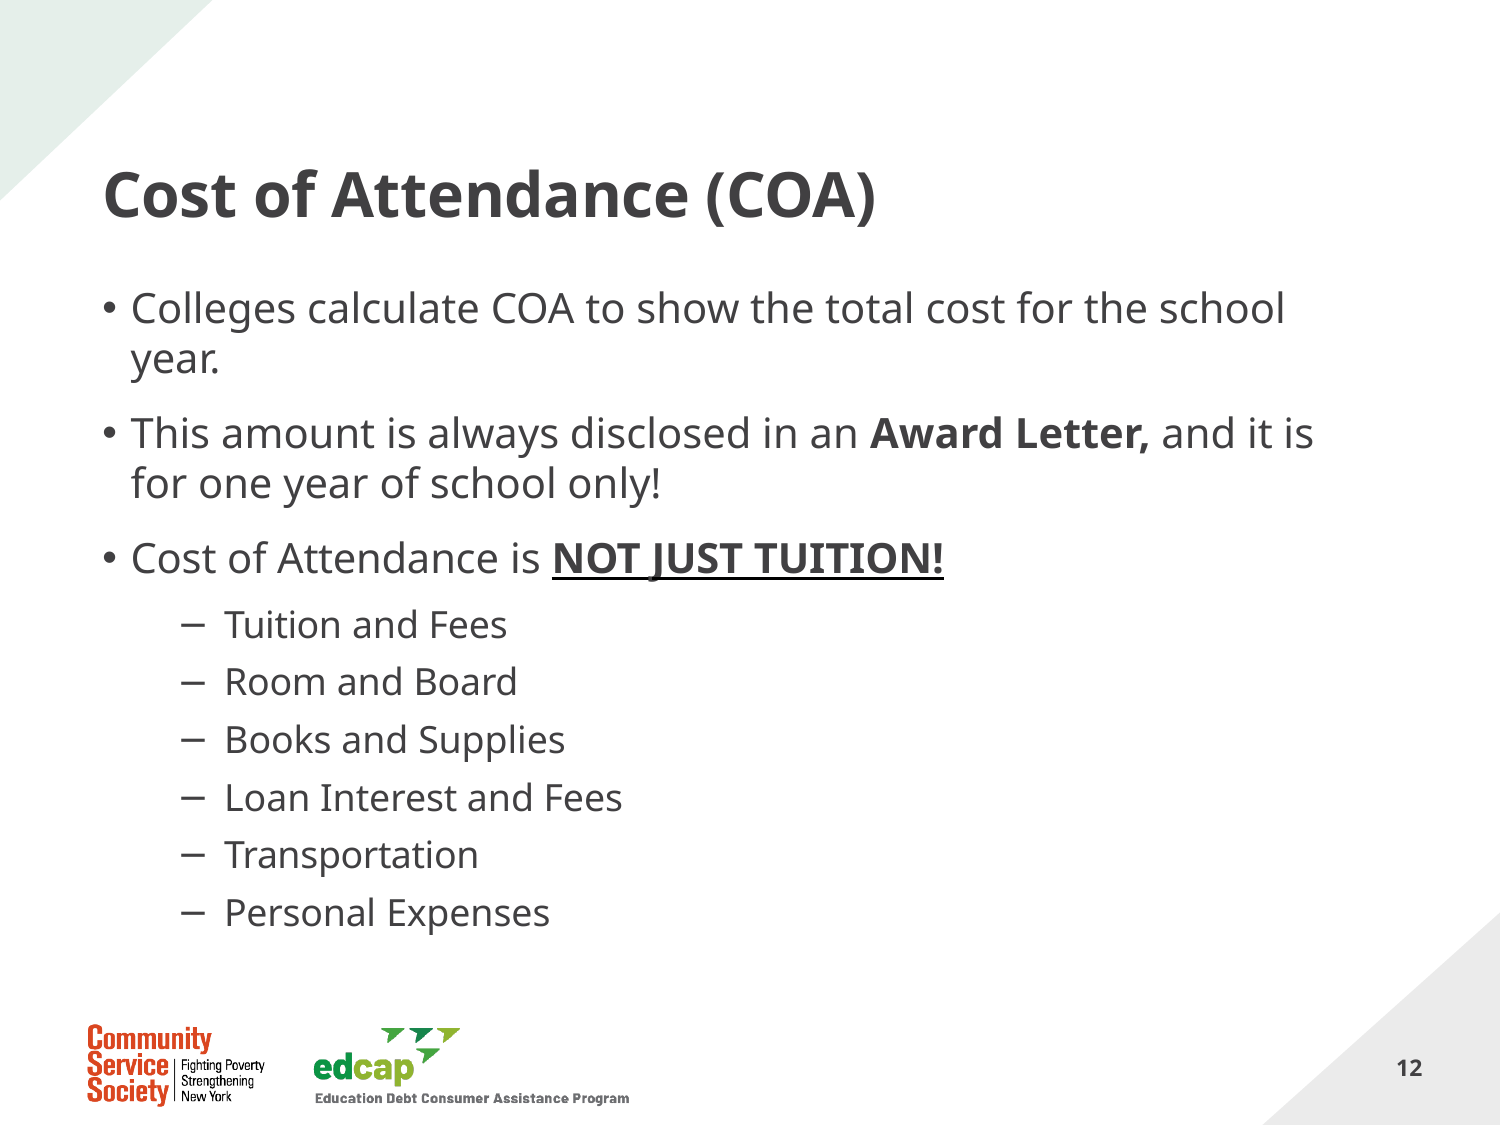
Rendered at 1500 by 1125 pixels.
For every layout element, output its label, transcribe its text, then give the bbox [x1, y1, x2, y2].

title Cost of Attendance (COA) [100, 41, 1088, 232]
slide_number 12 [1100, 1045, 1438, 1106]
text_box Colleges calculate COA to show the total cost for the school year. This amount is always disclosed in an Award Letter, and it is for one year of school only! Cost of Attendance is NOT JUST TUITION! Tuition and Fees Room and Board Books and Supplies Loan Interest and Fees Transportation Personal Expenses [100, 279, 1325, 995]
picture [312, 1026, 688, 1109]
picture [87, 1024, 265, 1107]
